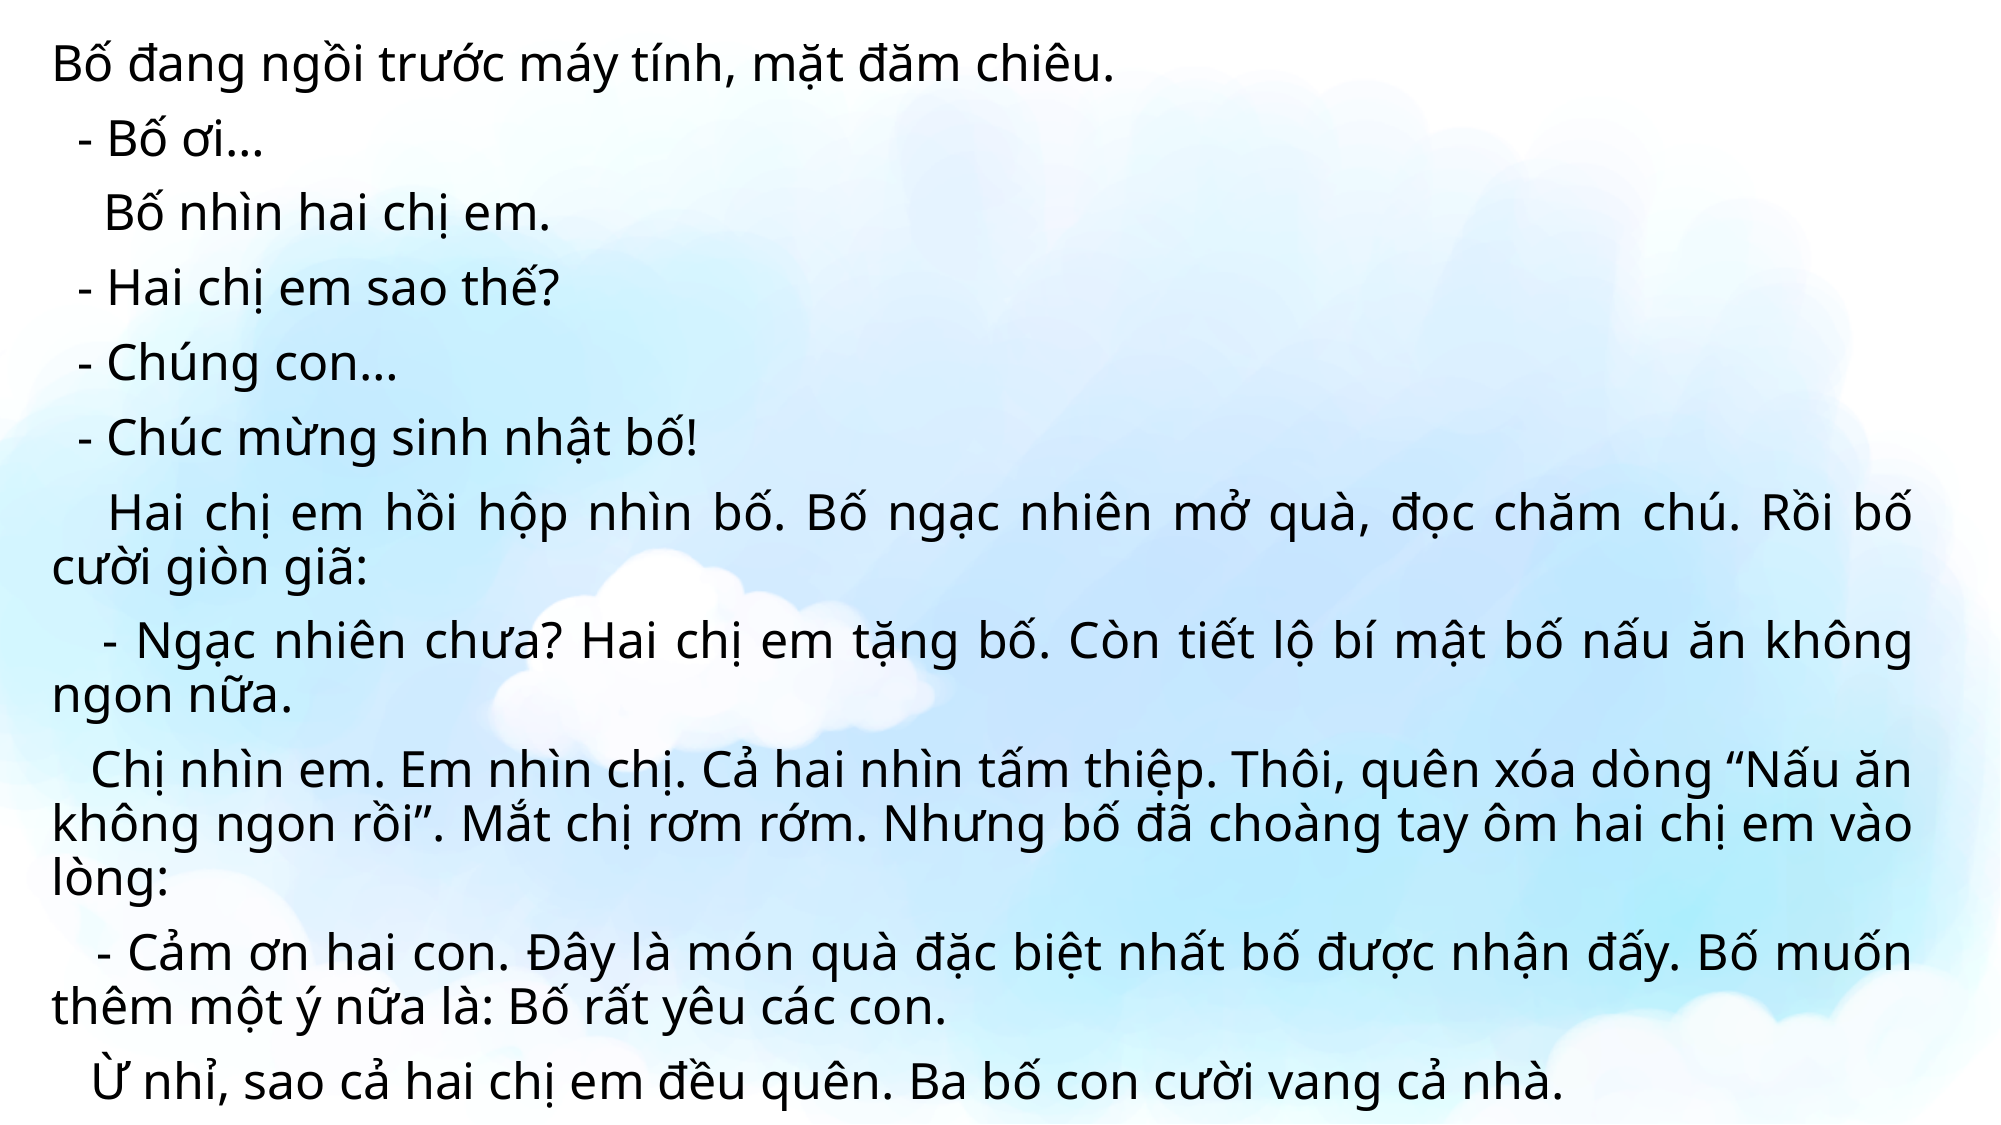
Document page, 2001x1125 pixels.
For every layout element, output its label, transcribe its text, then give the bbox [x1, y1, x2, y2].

picture [0, 1, 2001, 1124]
text_box Bố đang ngồi trước máy tính, mặt đăm chiêu. - Bố ơi… Bố nhìn hai chị em. - Hai chị em sao thế? - Chúng con… - Chúc mừng sinh nhật bố! Hai chị em hồi hộp nhìn bố. Bố ngạc nhiên mở quà, đọc chăm chú. Rồi bố cười giòn giã: - Ngạc nhiên chưa? Hai chị em tặng bố. Còn tiết lộ bí mật bố nấu ăn không ngon nữa. Chị nhìn em. Em nhìn chị. Cả hai nhìn tấm thiệp. Thôi, quên xóa dòng “Nấu ăn không ngon rồi”. Mắt chị rơm rớm. Nhưng bố đã choàng tay ôm hai chị em vào lòng: - Cảm ơn hai con. Đây là món quà đặc biệt nhất bố được nhận đấy. Bố muốn thêm một ý nữa là: Bố rất yêu các con. Ừ nhỉ, sao cả hai chị em đều quên. Ba bố con cười vang cả nhà. (Phong Điệp) [36, 30, 1930, 1074]
